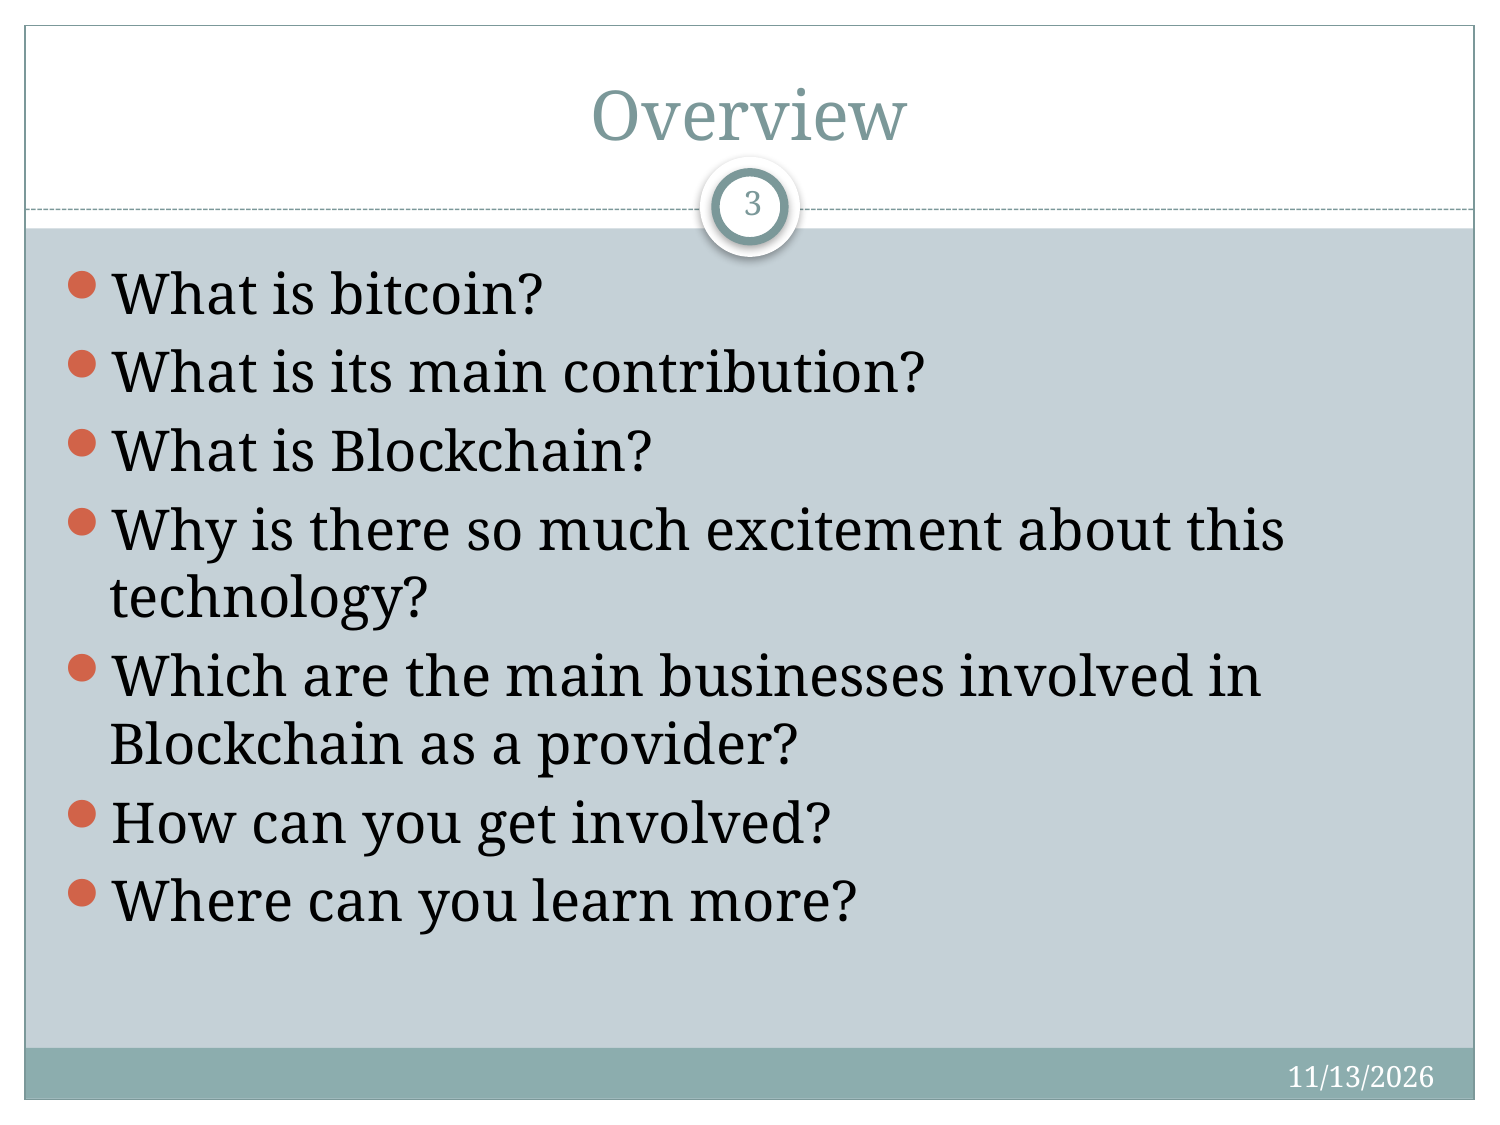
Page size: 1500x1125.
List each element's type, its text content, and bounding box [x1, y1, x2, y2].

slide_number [950, 1050, 1450, 1111]
slide_number 3 [715, 168, 791, 241]
title Overview [49, 37, 1450, 162]
list What is bitcoin? What is its main contribution? What is Blockchain? Why is there so much excitement about this technology? Which are the main businesses involved in Blockchain as a provider? How can you get involved? Where can you learn more? [49, 250, 1445, 1001]
